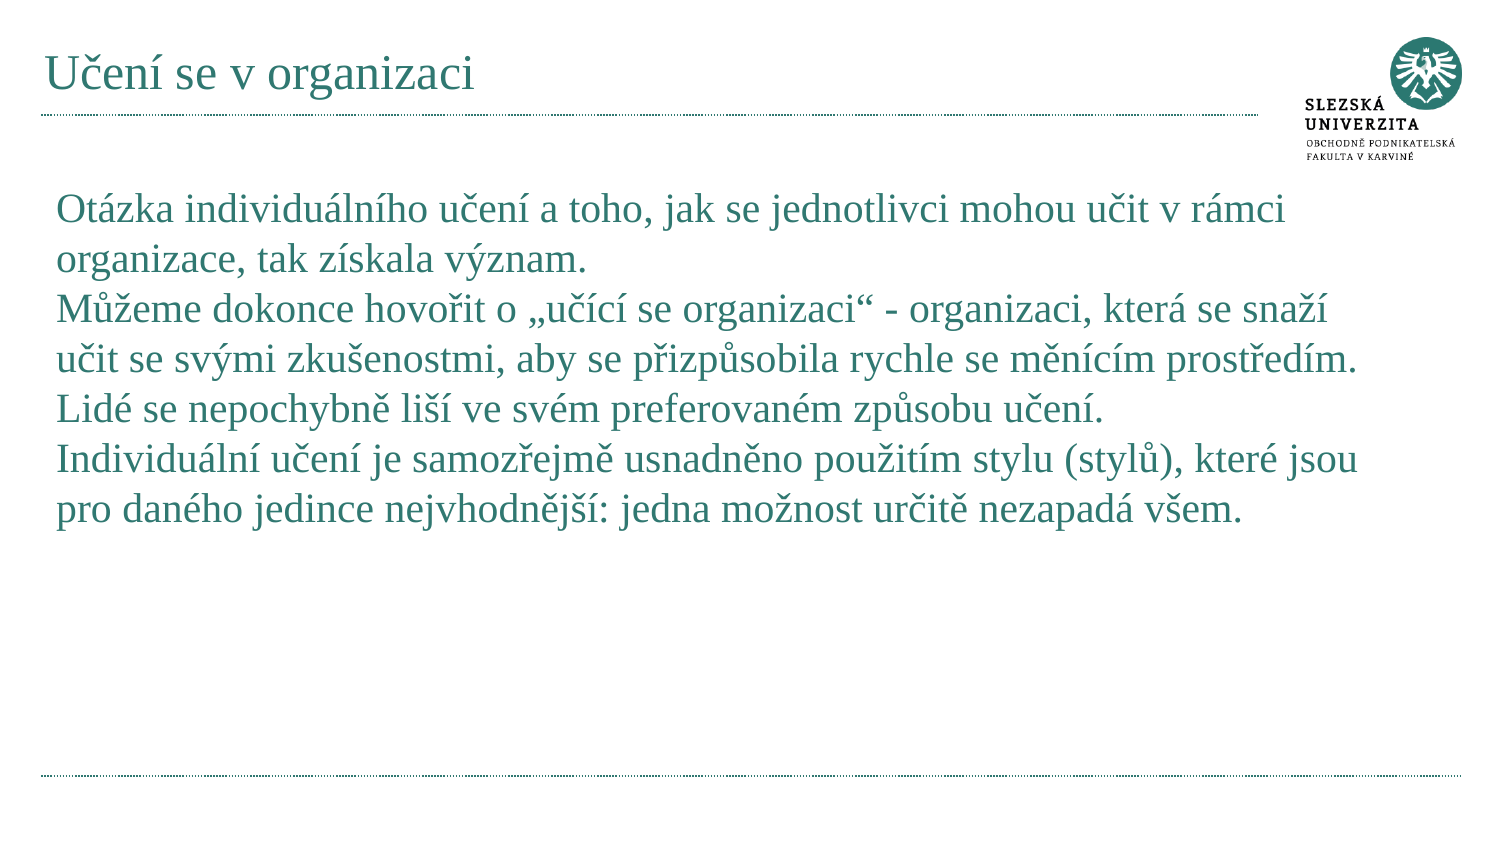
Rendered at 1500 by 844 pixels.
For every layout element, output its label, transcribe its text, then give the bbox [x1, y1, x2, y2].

title Učení se v organizaci [29, 32, 1270, 116]
picture [1305, 37, 1462, 160]
list Otázka individuálního učení a toho, jak se jednotlivci mohou učit v rámci organizace, tak získala význam. Můžeme dokonce hovořit o „učící se organizaci“ - organizaci, která se snaží učit se svými zkušenostmi, aby se přizpůsobila rychle se měnícím prostředím. Lidé se nepochybně liší ve svém preferovaném způsobu učení. Individuální učení je samozřejmě usnadněno použitím stylu (stylů), které jsou pro daného jedince nejvhodnější: jedna možnost určitě nezapadá všem. [41, 173, 1400, 729]
text_box [64, 116, 1010, 351]
